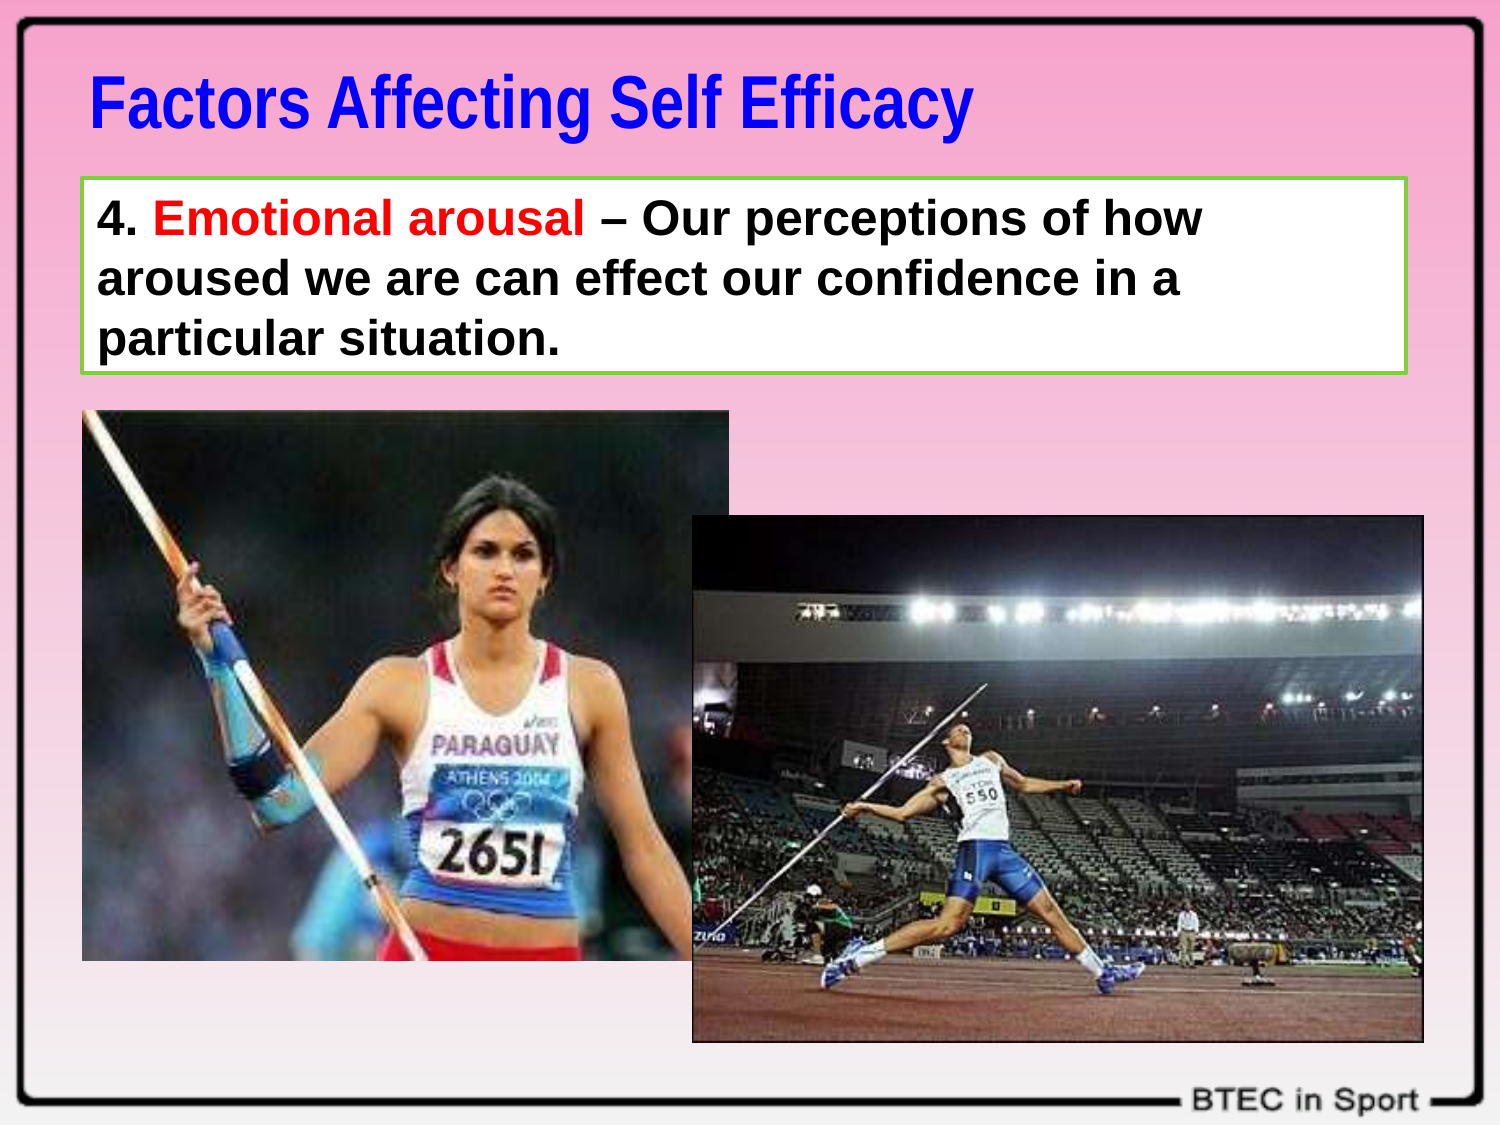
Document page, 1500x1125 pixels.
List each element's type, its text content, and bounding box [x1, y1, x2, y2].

text_box Factors Affecting Self Efficacy [75, 46, 992, 152]
picture [0, 0, 1500, 1125]
text_box 4. Emotional arousal – Our perceptions of how aroused we are can effect our confidence in a particular situation. [80, 176, 1408, 375]
